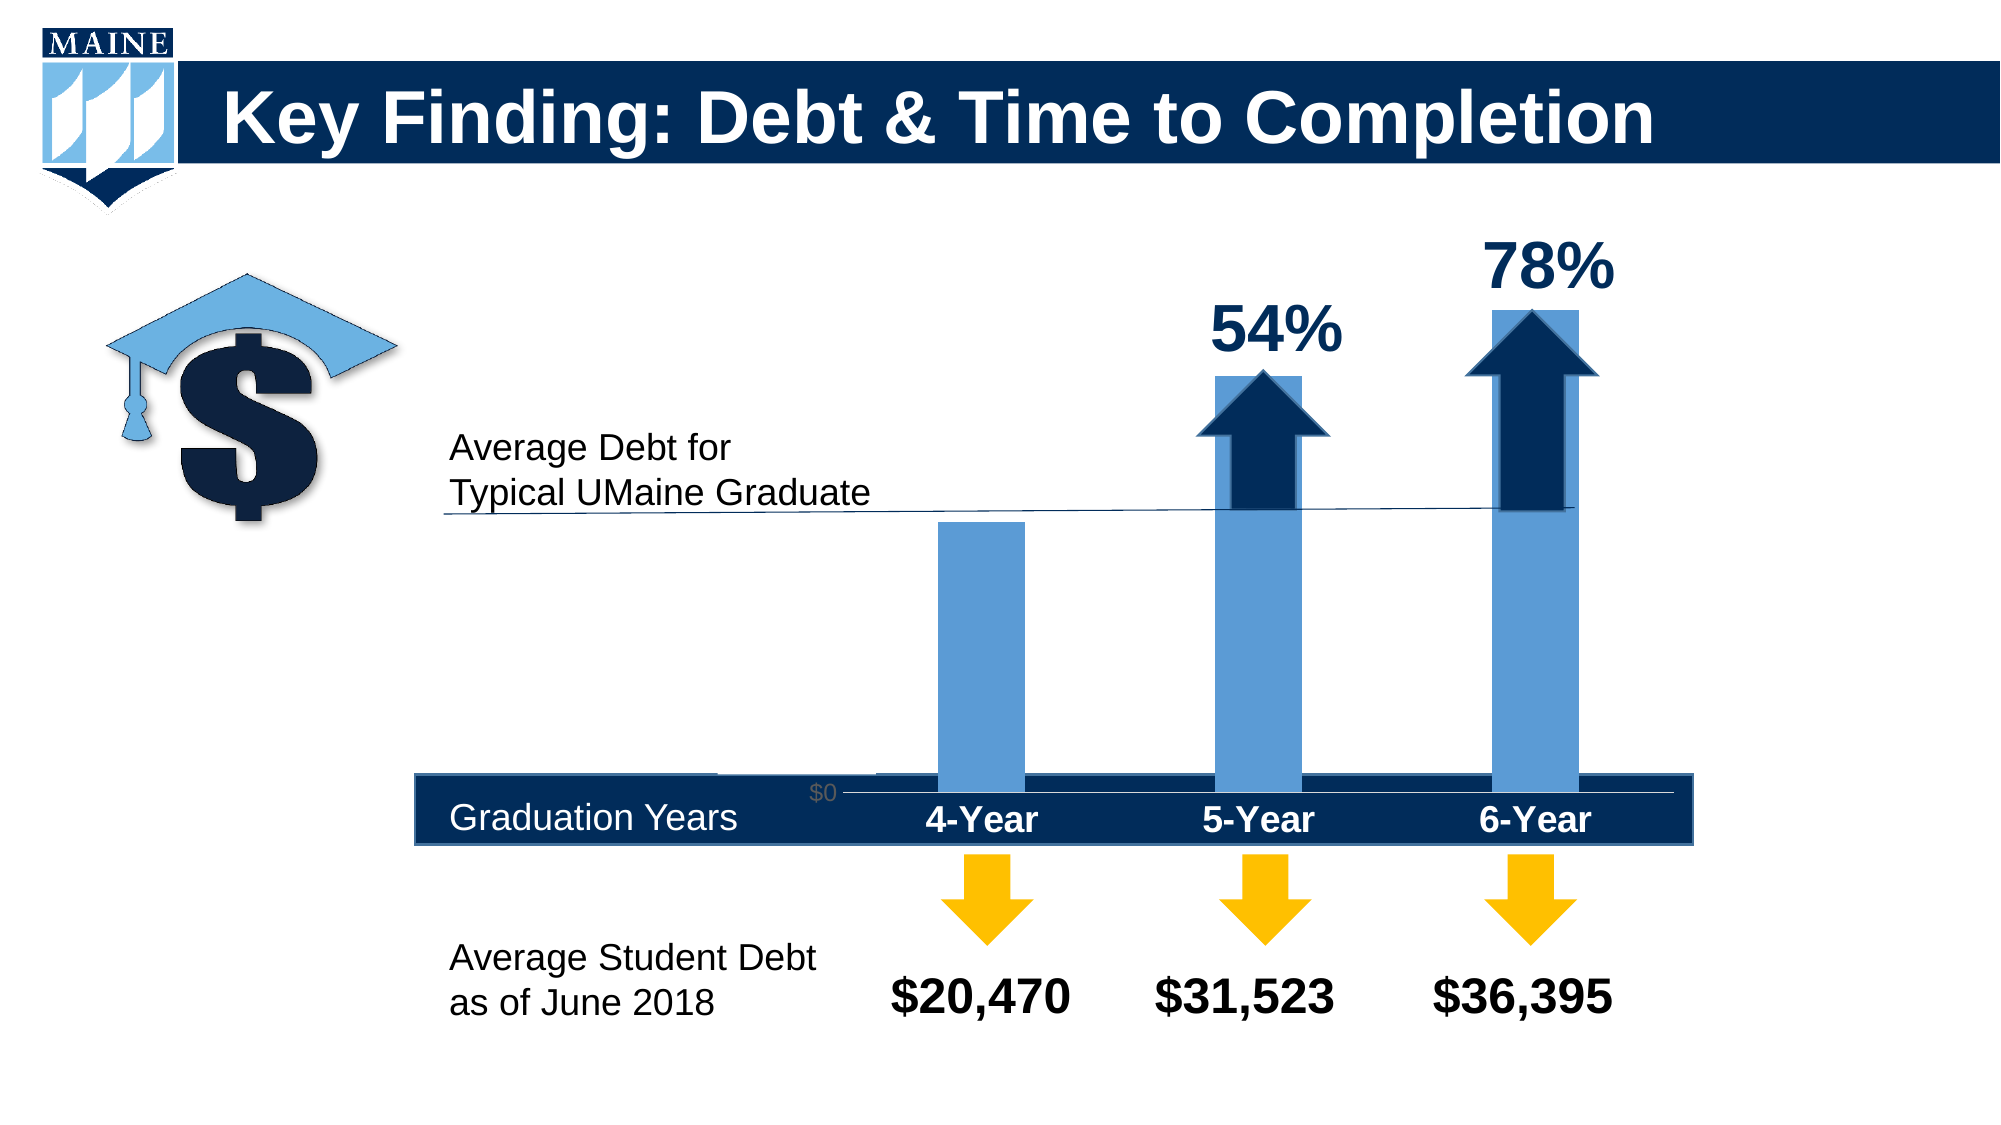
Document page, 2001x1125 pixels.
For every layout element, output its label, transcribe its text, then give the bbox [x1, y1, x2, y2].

picture [36, 23, 179, 215]
text_box [1218, 854, 1312, 946]
text_box $20,470 $31,523 $36,395 [876, 956, 1640, 1031]
text_box [414, 773, 717, 846]
text_box [1484, 854, 1578, 946]
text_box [717, 211, 1694, 853]
text_box Average Debt for Typical UMaine Graduate [434, 415, 717, 521]
picture [105, 273, 398, 521]
text_box Average Student Debt as of June 2018 [434, 925, 870, 1031]
text_box Graduation Years [434, 786, 717, 846]
title Key Finding: Debt & Time to Completion [207, 10, 1834, 228]
text_box [940, 854, 1034, 946]
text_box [443, 507, 1575, 514]
